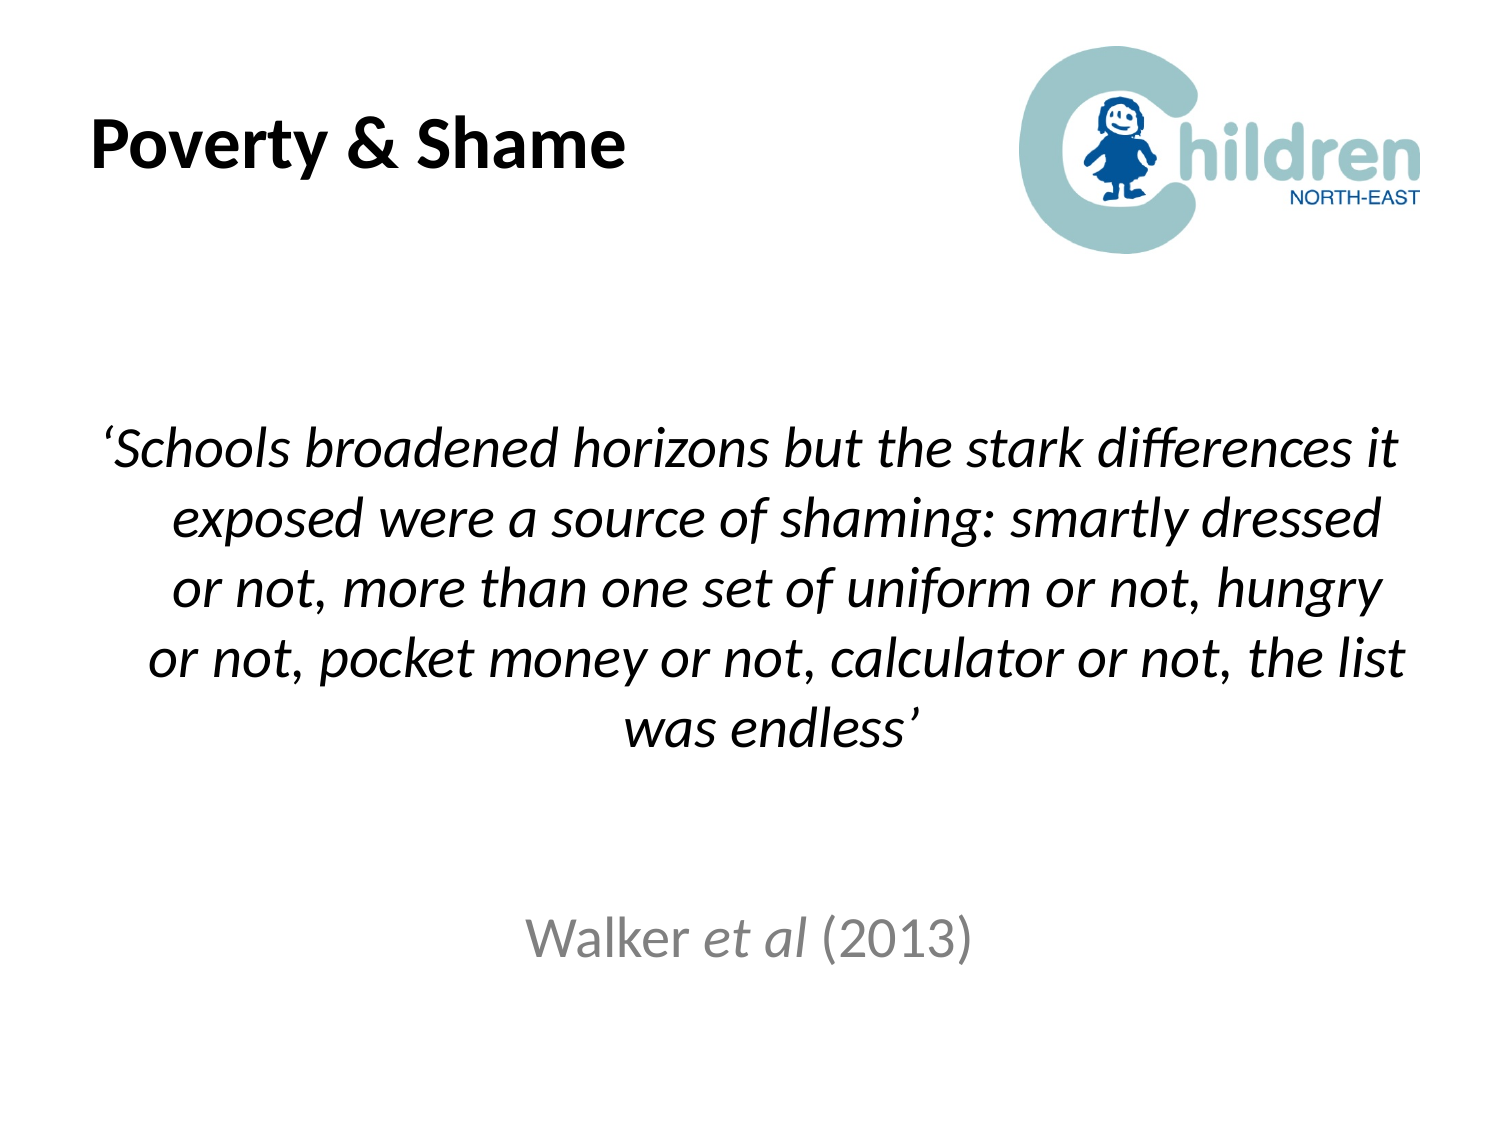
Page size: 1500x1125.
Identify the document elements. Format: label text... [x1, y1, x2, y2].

list ‘Schools broadened horizons but the stark differences it exposed were a source of shaming: smartly dressed or not, more than one set of uniform or not, hungry or not, pocket money or not, calculator or not, the list was endless’ Walker et al (2013) [75, 262, 1425, 1005]
picture [1019, 46, 1420, 255]
title Poverty & Shame [75, 45, 1020, 233]
